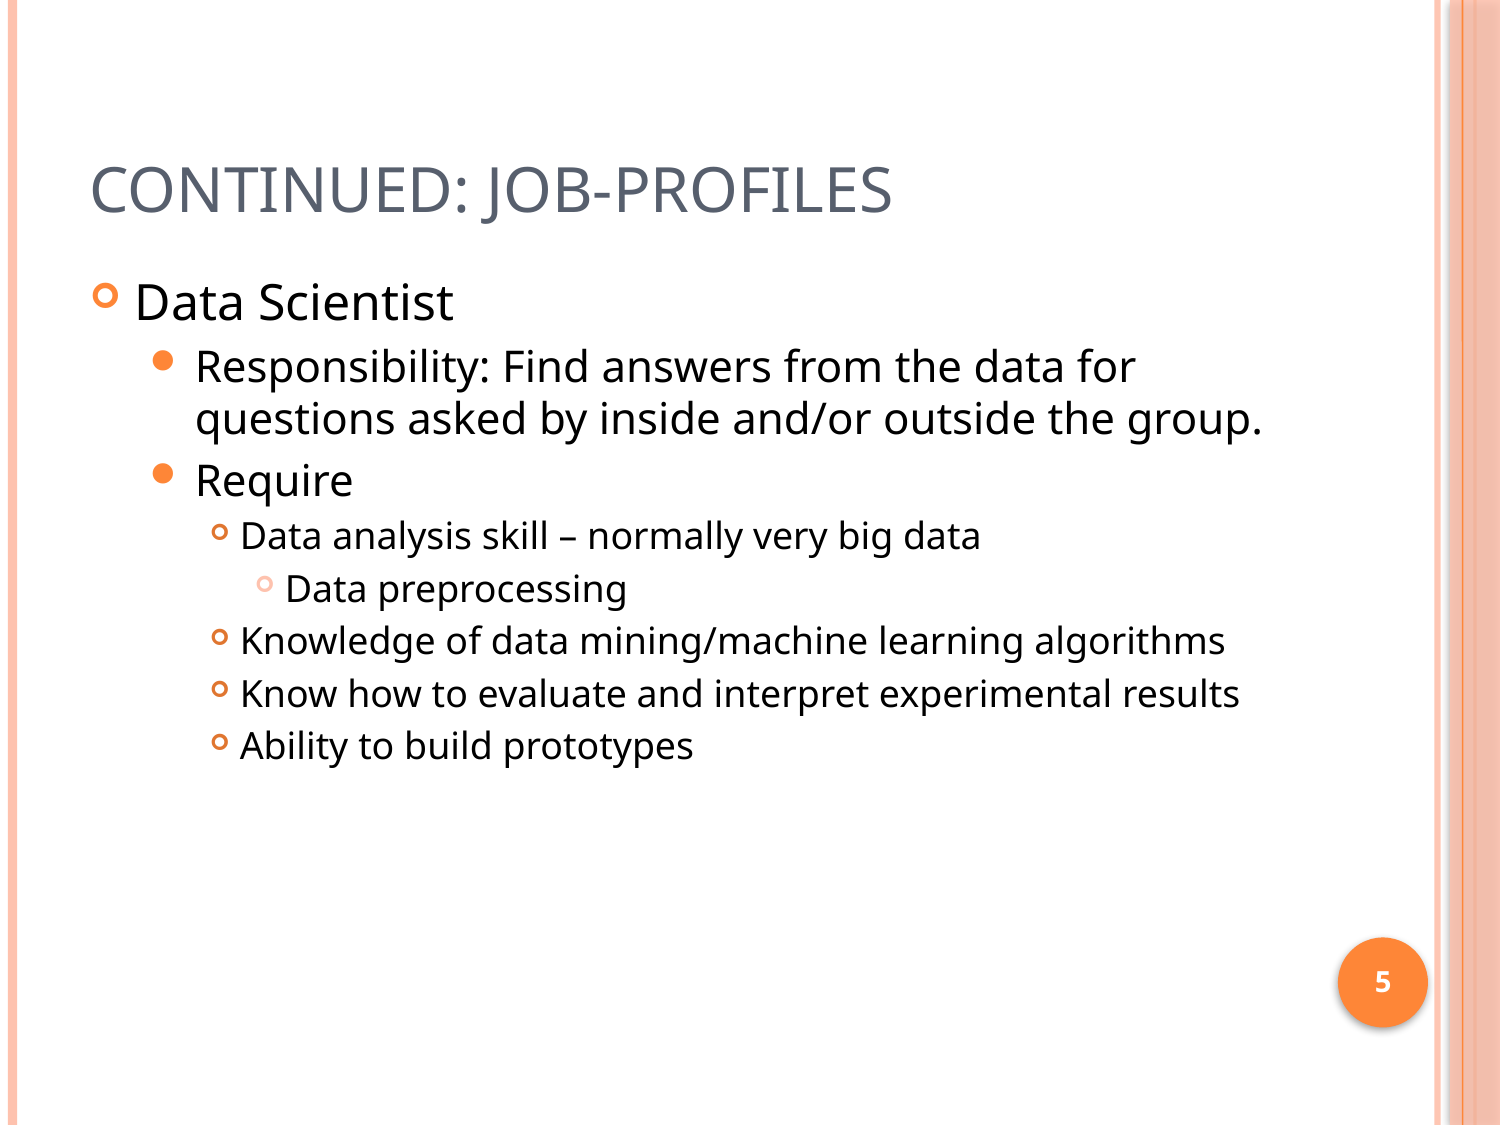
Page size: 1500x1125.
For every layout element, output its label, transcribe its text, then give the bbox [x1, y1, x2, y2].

list Data Scientist Responsibility: Find answers from the data for questions asked by inside and/or outside the group. Require Data analysis skill – normally very big data Data preprocessing Knowledge of data mining/machine learning algorithms Know how to evaluate and interpret experimental results Ability to build prototypes [75, 262, 1300, 1062]
slide_number 5 [1333, 940, 1434, 1027]
title Continued: Job-profiles [75, 45, 1300, 233]
